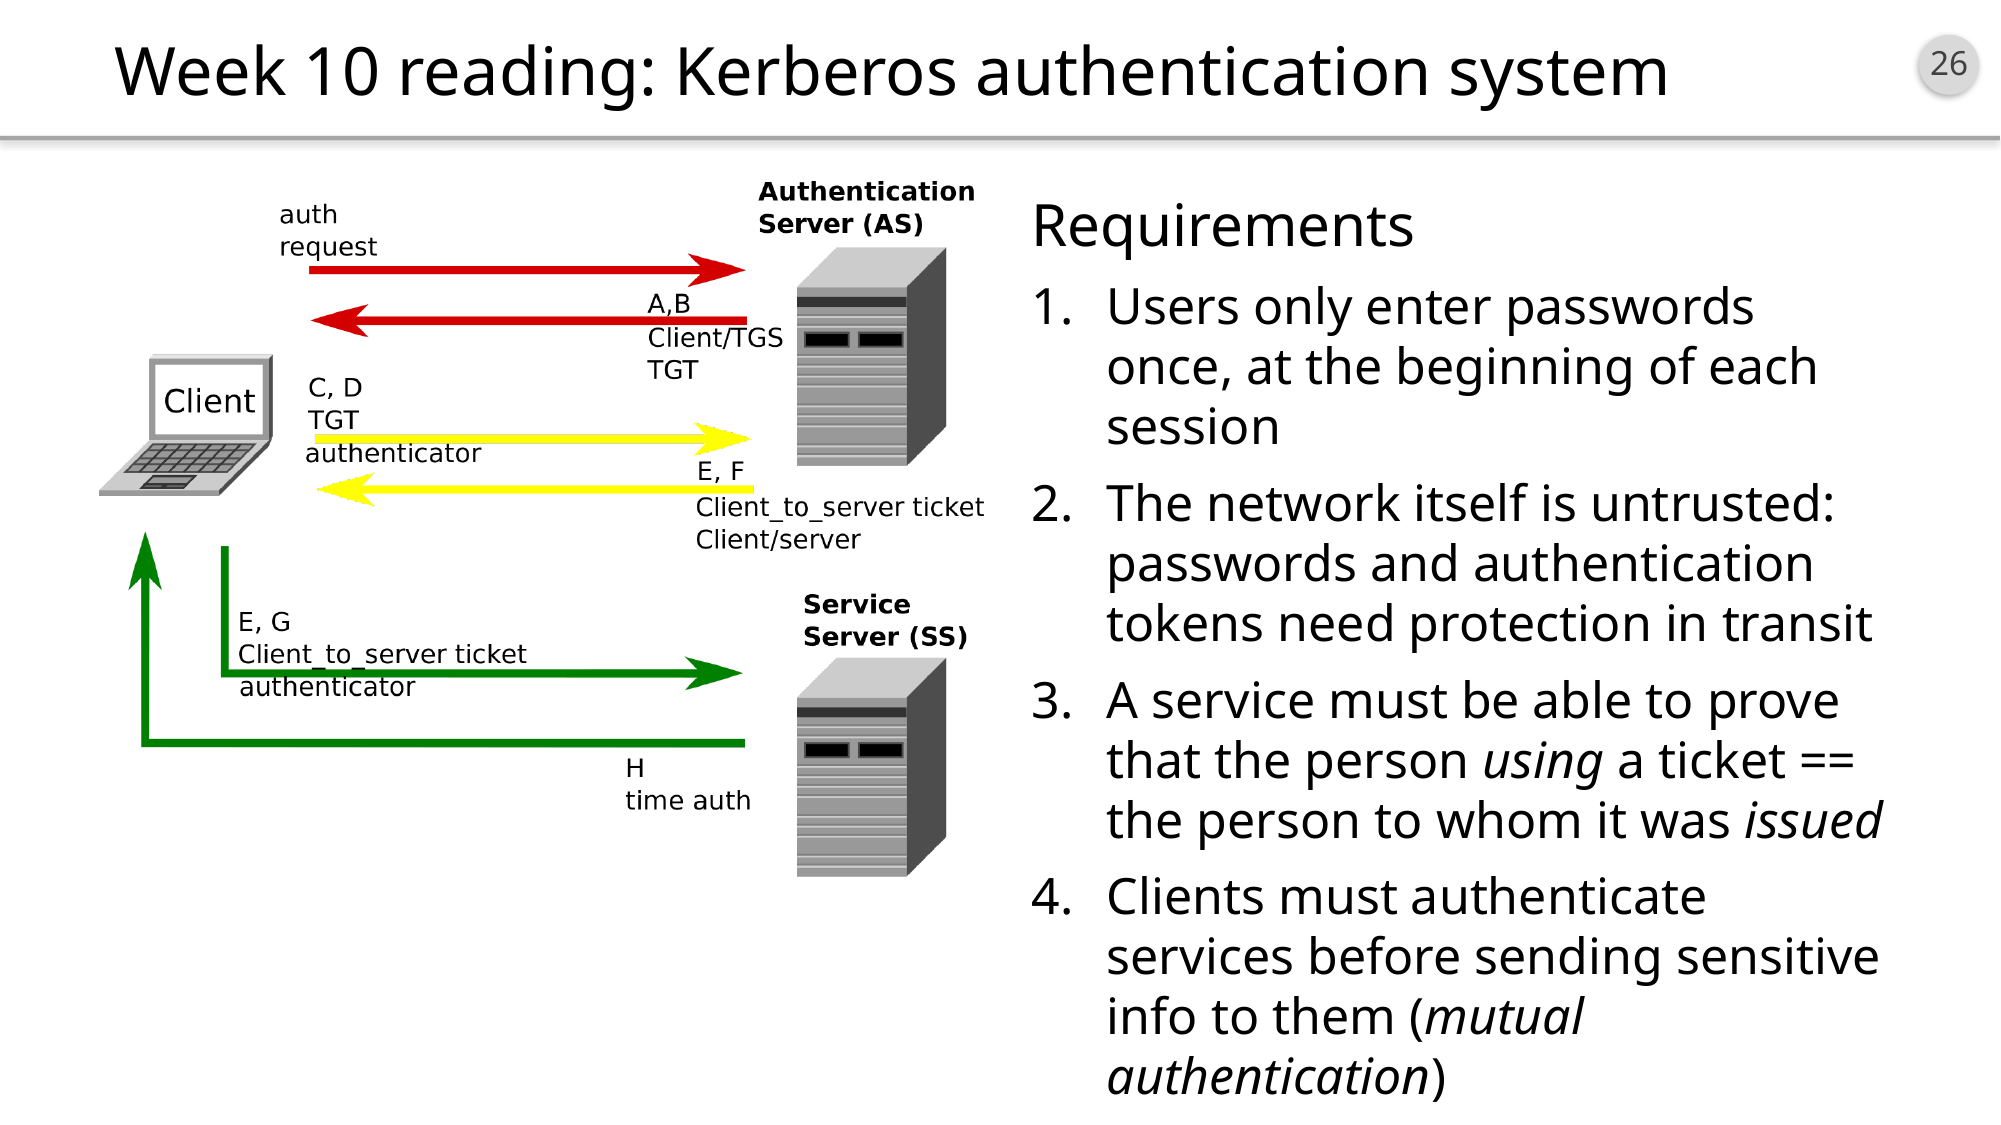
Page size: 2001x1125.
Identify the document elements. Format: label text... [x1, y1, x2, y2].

picture [99, 180, 984, 878]
list Requirements Users only enter passwords once, at the beginning of each session The network itself is untrusted: passwords and authentication tokens need protection in transit A service must be able to prove that the person using a ticket == the person to whom it was issued Clients must authenticate services before sending sensitive info to them (mutual authentication) [1016, 180, 1900, 1044]
title Week 10 reading: Kerberos authentication system [99, 24, 1900, 114]
